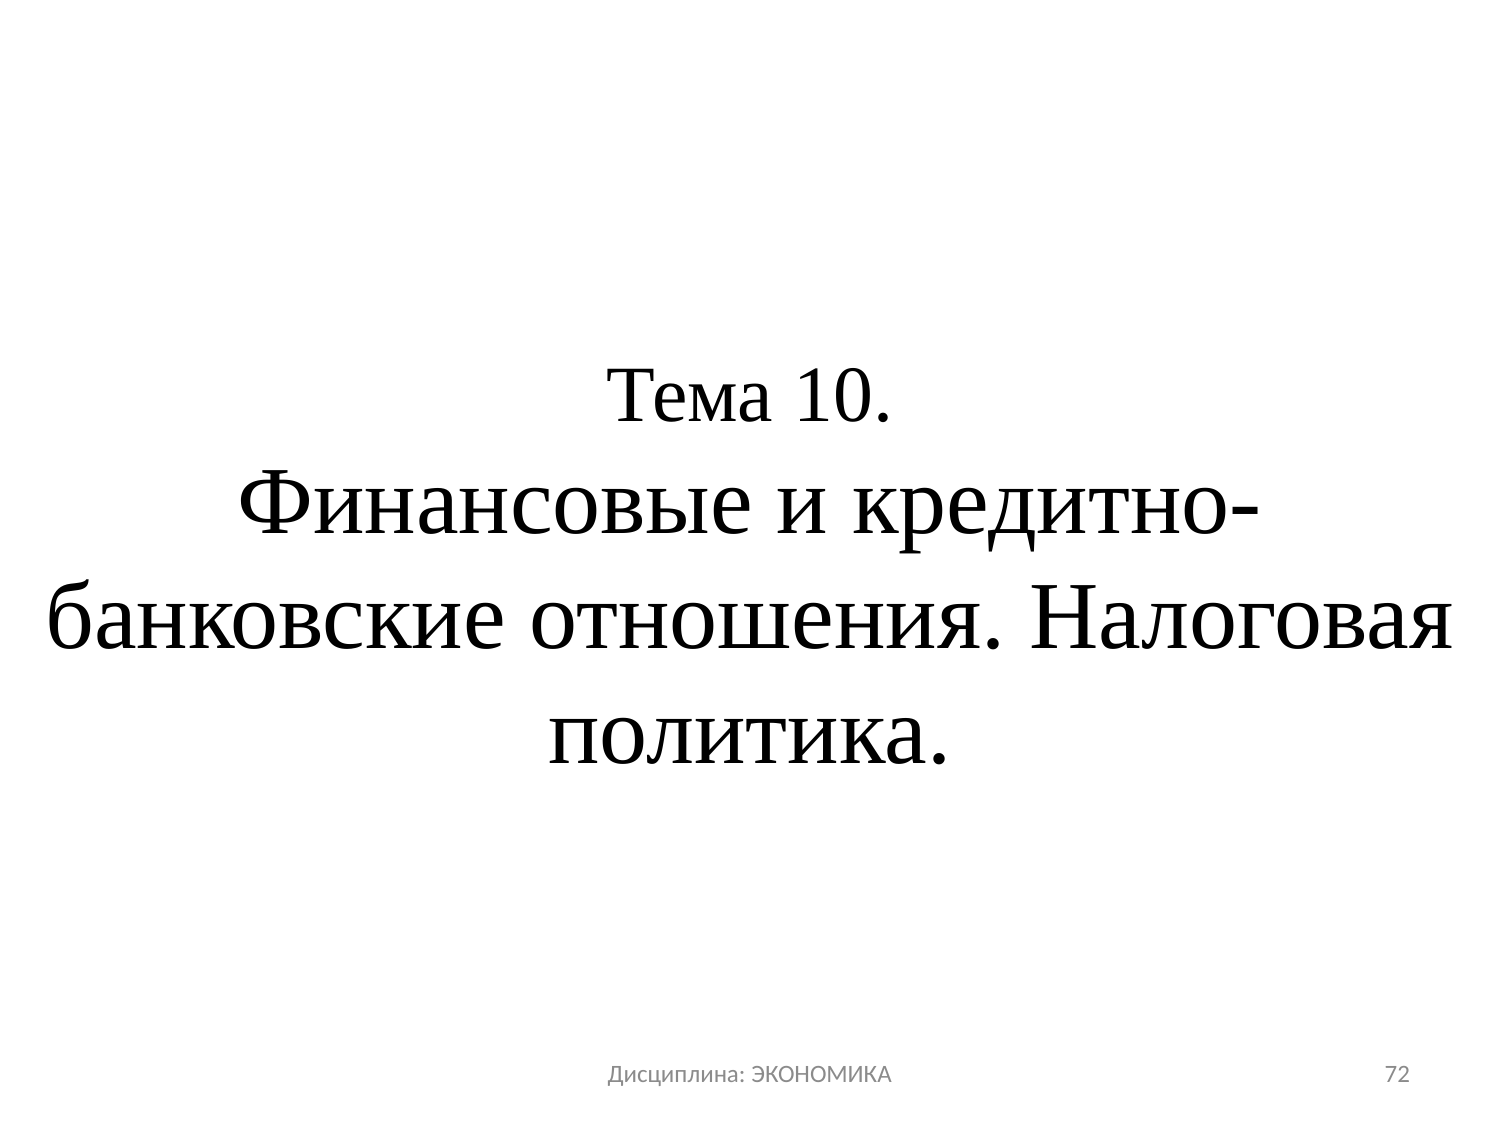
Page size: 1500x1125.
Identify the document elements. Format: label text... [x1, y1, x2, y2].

footer Дисциплина: ЭКОНОМИКА [512, 1042, 988, 1103]
slide_number 72 [1074, 1042, 1425, 1103]
title Тема 10. Финансовые и кредитно-банковские отношения. Налоговая политика. [17, 333, 1483, 792]
